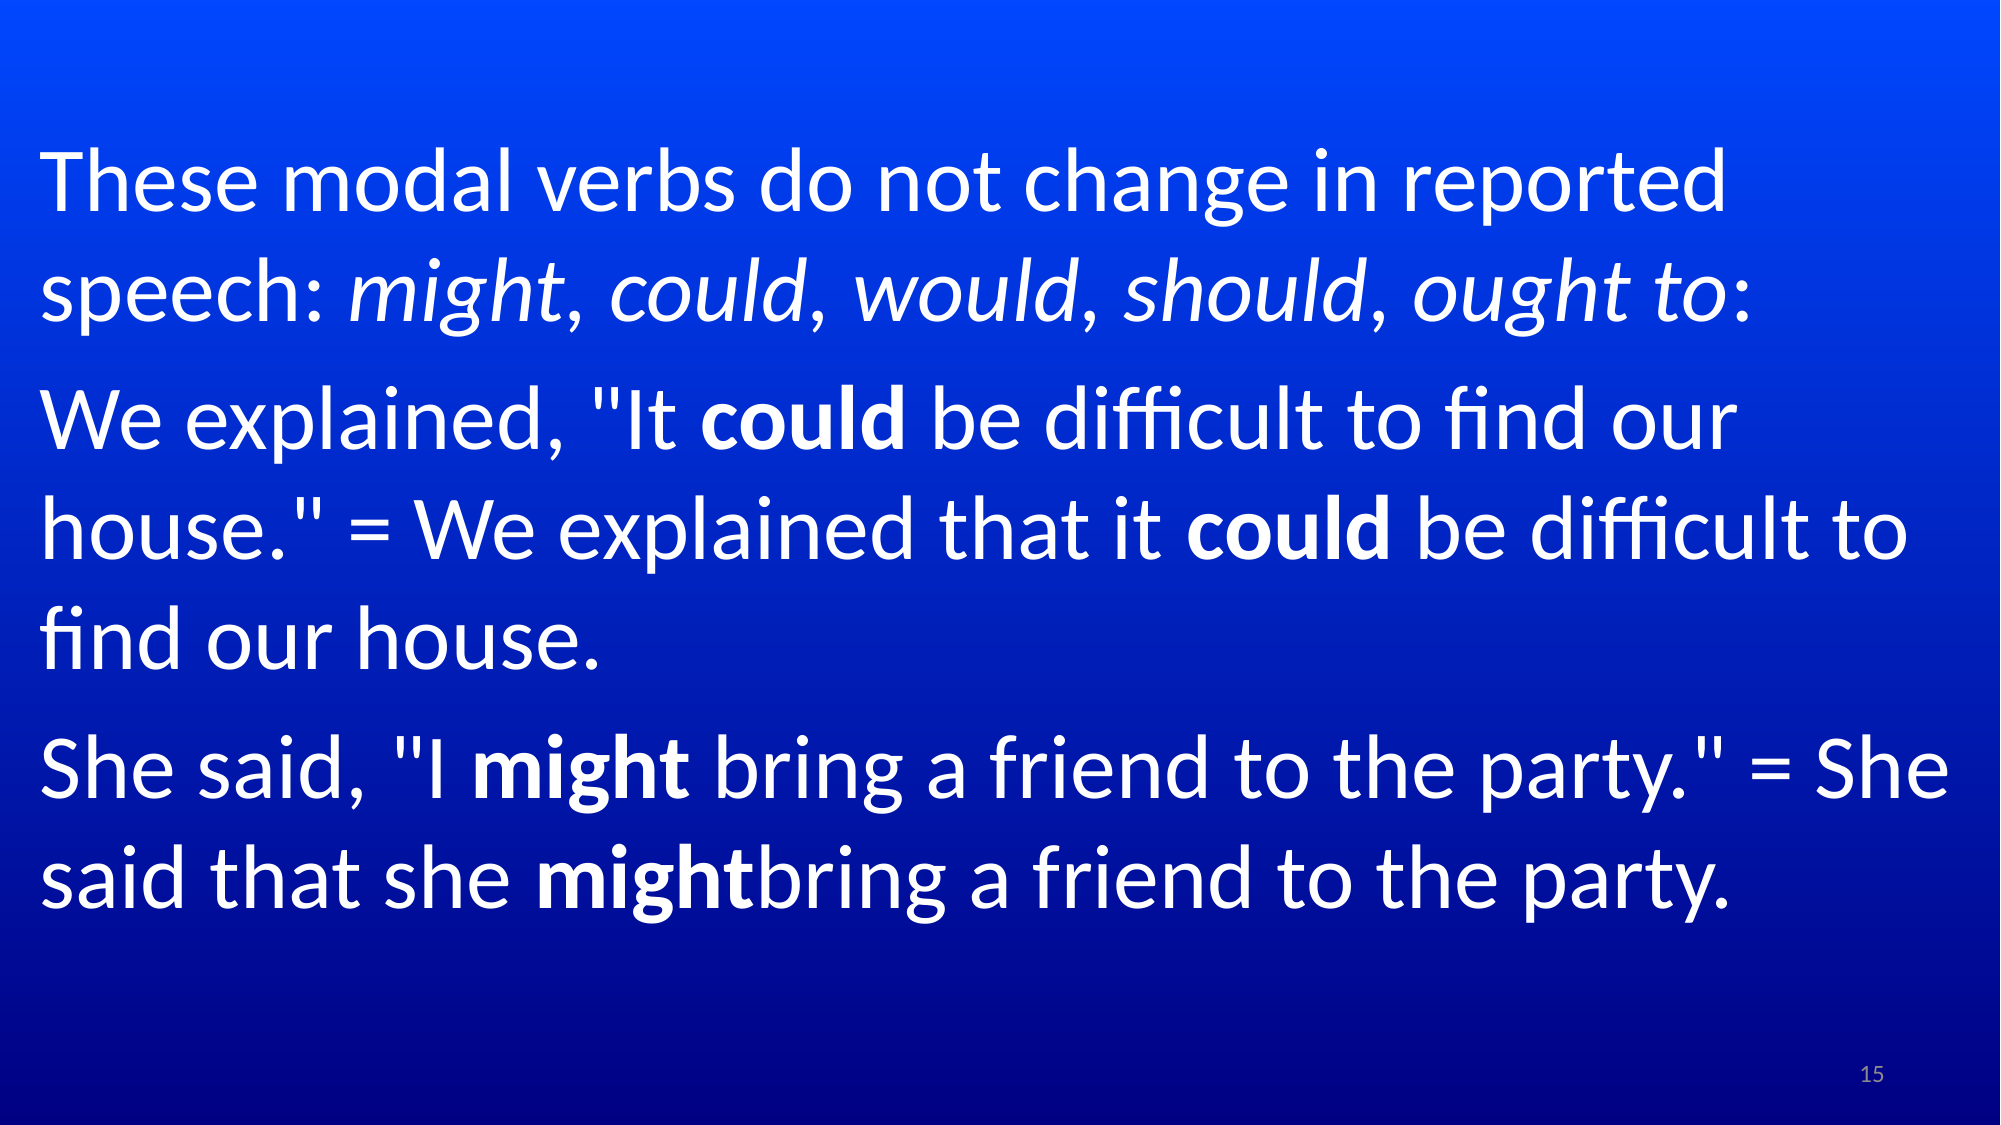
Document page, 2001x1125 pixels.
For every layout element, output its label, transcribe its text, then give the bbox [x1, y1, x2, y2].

subtitle These modal verbs do not change in reported speech: might, could, would, should, ought to: We explained, "It could be difficult to find our house." = We explained that it could be difficult to find our house. She said, "I might bring a friend to the party." = She said that she mightbring a friend to the party. [24, 112, 1988, 400]
slide_number 15 [1433, 1042, 1900, 1103]
